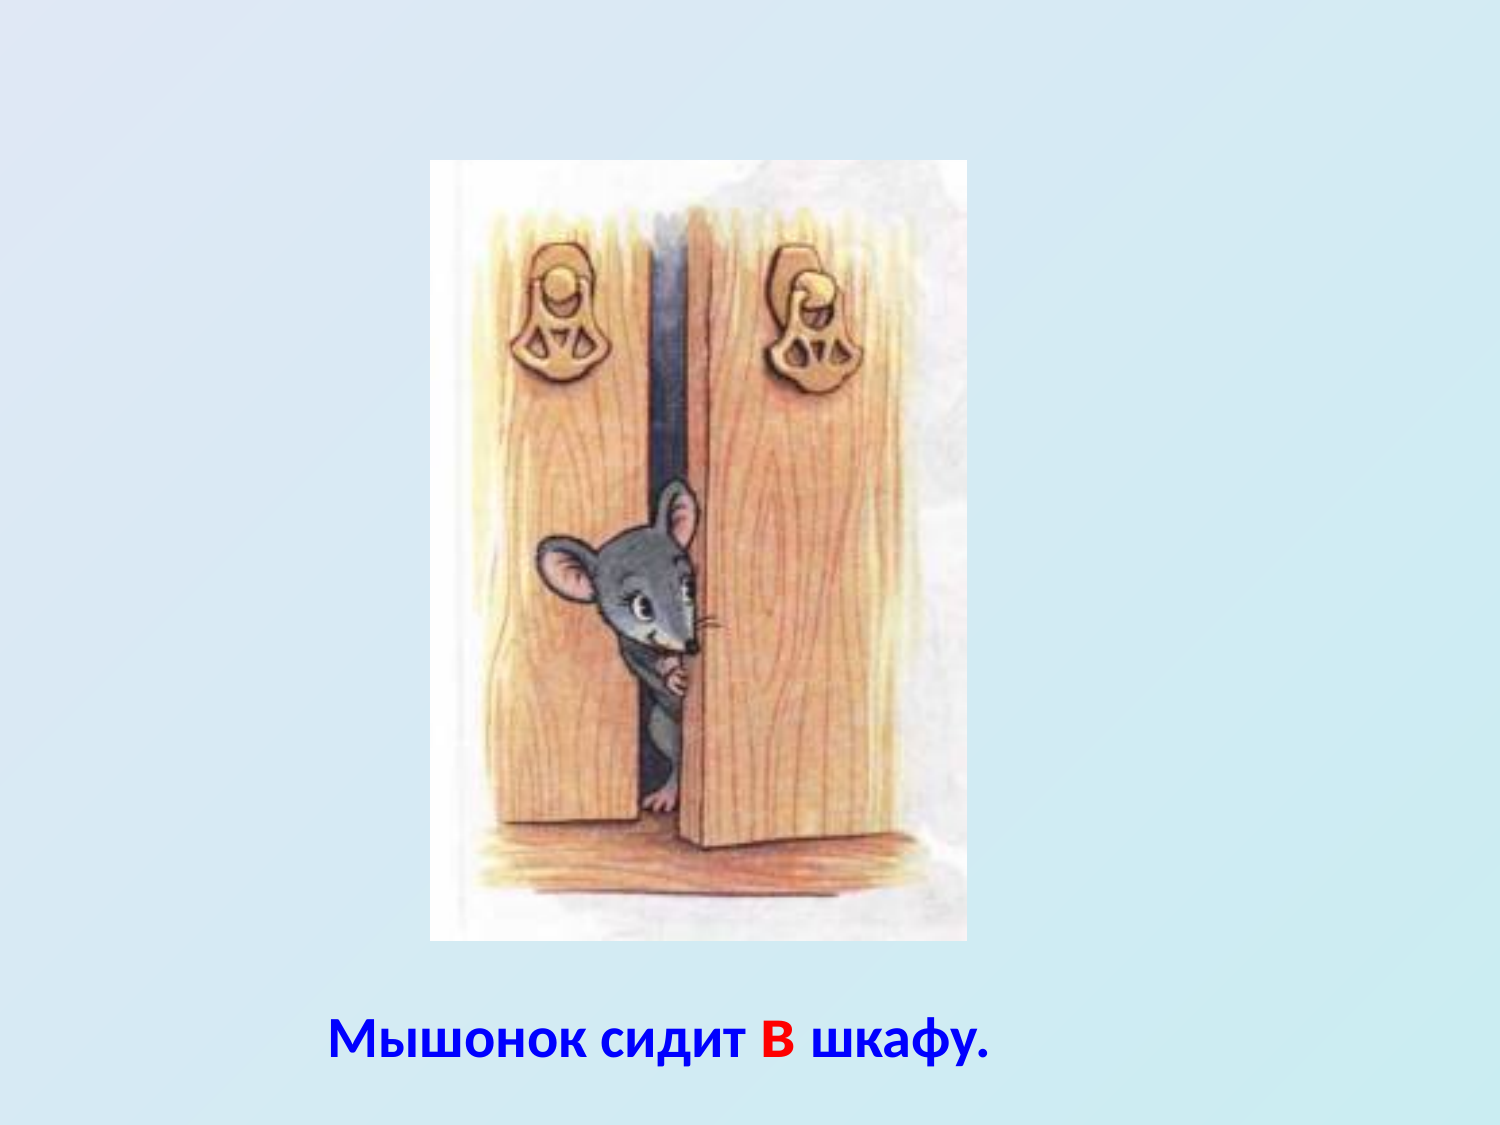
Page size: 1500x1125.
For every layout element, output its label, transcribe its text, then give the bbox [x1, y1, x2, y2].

text_box Мышонок сидит в шкафу. [312, 974, 1007, 1080]
picture [430, 160, 967, 941]
